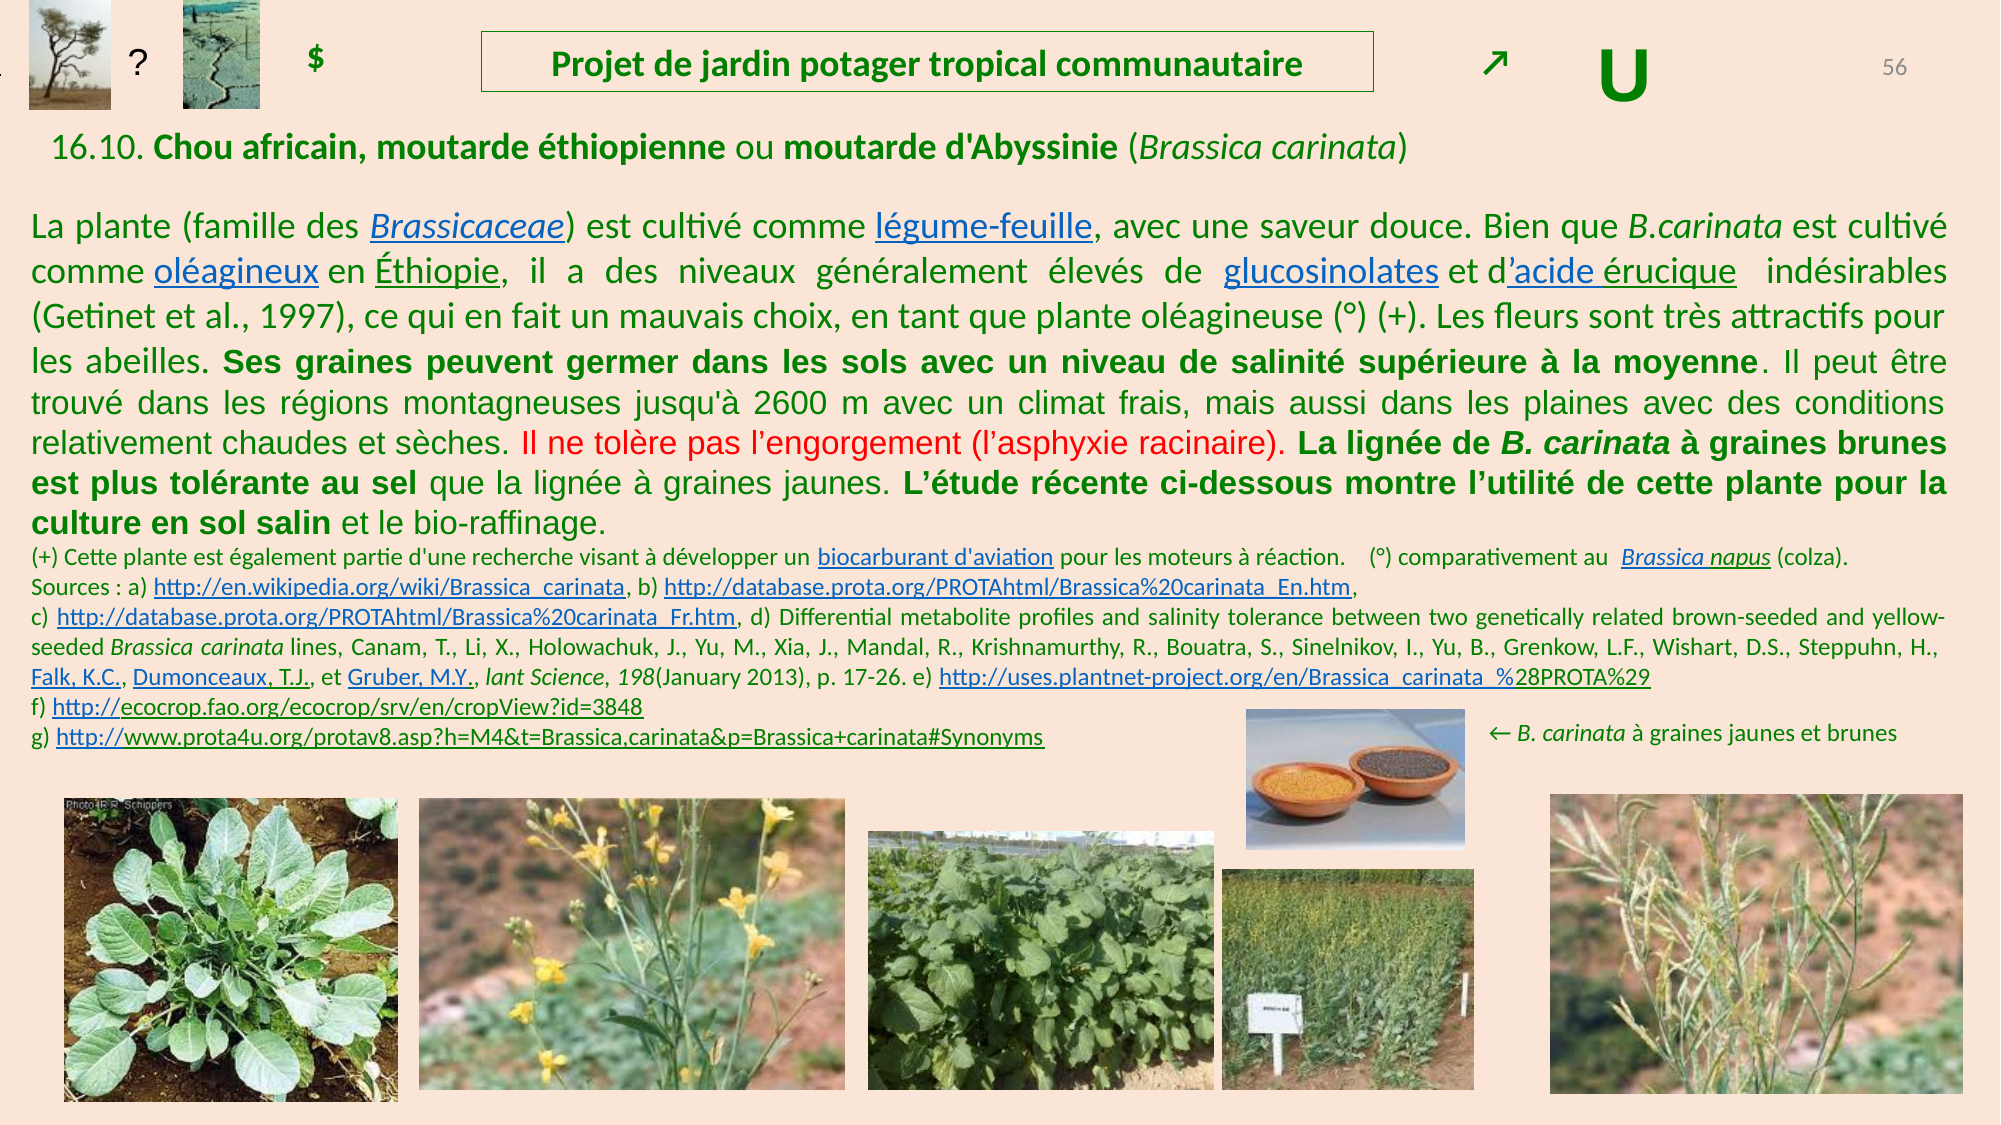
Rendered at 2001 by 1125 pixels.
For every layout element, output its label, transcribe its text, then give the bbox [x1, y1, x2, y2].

picture [64, 798, 398, 1102]
picture [182, 0, 260, 109]
text_box 16.10. Chou africain, moutarde éthiopienne ou moutarde d'Abyssinie (Brassica carinata) [35, 114, 1528, 175]
text_box ↗ [1465, 31, 1527, 91]
slide_number 56 [1787, 38, 1923, 93]
text_box ? [112, 30, 164, 91]
text_box $ [291, 23, 341, 84]
picture [1246, 709, 1465, 850]
text_box Projet de jardin potager tropical communautaire [481, 31, 1374, 92]
picture [1222, 869, 1474, 1090]
picture [29, 0, 111, 110]
text_box La plante (famille des Brassicaceae) est cultivé comme légume-feuille, avec une saveur douce. Bien que B.carinata est cultivé comme oléagineux en Éthiopie, il a des niveaux généralement élevés de glucosinolates et d’acide érucique indésirables (Getinet et al., 1997), ce qui en fait un mauvais choix, en tant que plante oléagineuse (°) (+). Les fleurs sont très attractifs pour les abeilles. Ses graines peuvent germer dans les sols avec un niveau de salinité supérieure à la moyenne. Il peut être trouvé dans les régions montagneuses jusqu'à 2600 m avec un climat frais, mais aussi dans les plaines avec des conditions relativement chaudes et sèches. Il ne tolère pas l’engorgement (l’asphyxie racinaire). La lignée de B. carinata à graines brunes est plus tolérante au sel que la lignée à graines jaunes. L’étude récente ci-dessous montre l’utilité de cette plante pour la culture en sol salin et le bio-raffinage. (+) Cette plante est également partie d'une recherche visant à développer un biocarburant d'aviation pour les moteurs à réaction. (°) comparativement au Brassica napus (colza). Sources : a) http://en.wikipedia.org/wiki/Brassica_carinata, b) http://database.prota.org/PROTAhtml/Brassica%20carinata_En.htm, c) http://database.prota.org/PROTAhtml/Brassica%20carinata_Fr.htm, d) Differential metabolite profiles and salinity tolerance between two genetically related brown-seeded and yellow-seeded Brassica carinata lines, Canam, T., Li, X., Holowachuk, J., Yu, M., Xia, J., Mandal, R., Krishnamurthy, R., Bouatra, S., Sinelnikov, I., Yu, B., Grenkow, L.F., Wishart, D.S., Steppuhn, H., Falk, K.C., Dumonceaux, T.J., et Gruber, M.Y., lant Science, 198(January 2013), p. 17-26. e) http://uses.plantnet-project.org/en/Brassica_carinata_%28PROTA%29 f) http://ecocrop.fao.org/ecocrop/srv/en/cropView?id=3848 g) http://www.prota4u.org/protav8.asp?h=M4&t=Brassica,carinata&p=Brassica+carinata#Synonyms [16, 193, 1963, 758]
picture [1550, 794, 1963, 1094]
text_box U [1582, 19, 1666, 124]
text_box ← B. carinata à graines jaunes et brunes [1473, 709, 1977, 754]
picture [868, 831, 1214, 1091]
picture [419, 798, 845, 1090]
